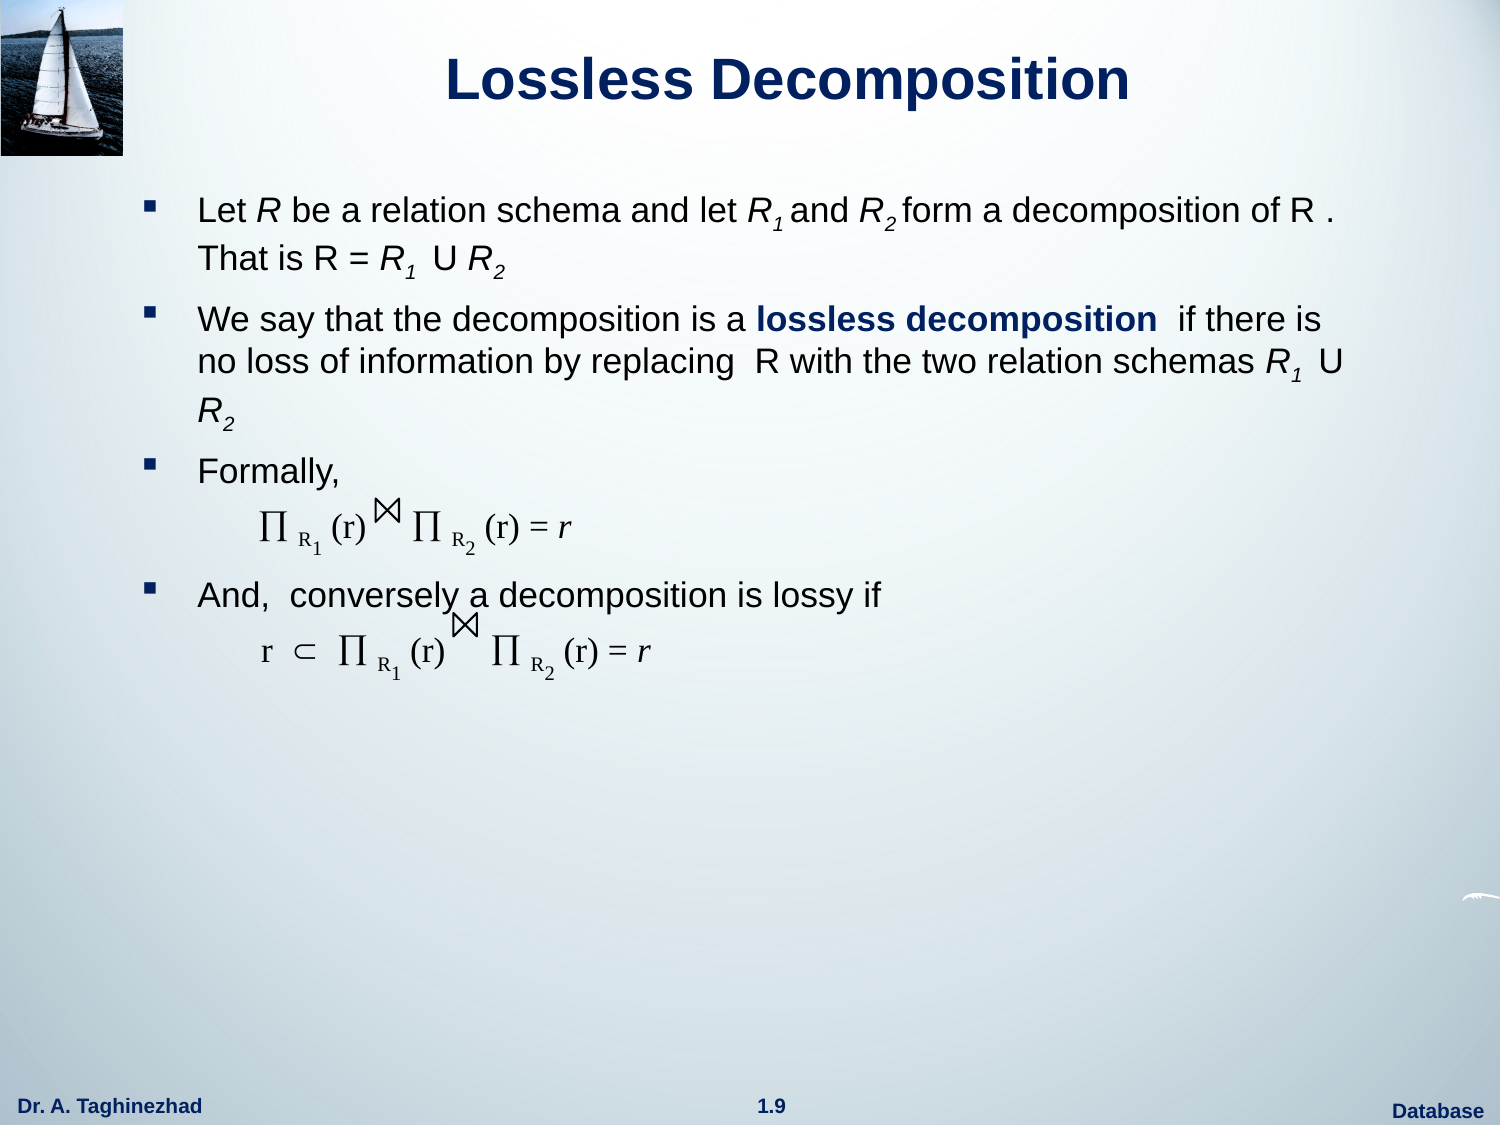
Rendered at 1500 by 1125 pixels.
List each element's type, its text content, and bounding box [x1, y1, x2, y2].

text_box [375, 498, 399, 522]
list Let R be a relation schema and let R1 and R2 form a decomposition of R . That is R = R1 U R2 We say that the decomposition is a lossless decomposition if there is no loss of information by replacing R with the two relation schemas R1 U R2 Formally,  R1 (r)  R2 (r) = r And, conversely a decomposition is lossy if r   R1 (r)  R2 (r) = r [126, 179, 1360, 862]
text_box [453, 612, 477, 637]
picture [0, 0, 1500, 1125]
title Lossless Decomposition [125, 18, 1452, 120]
